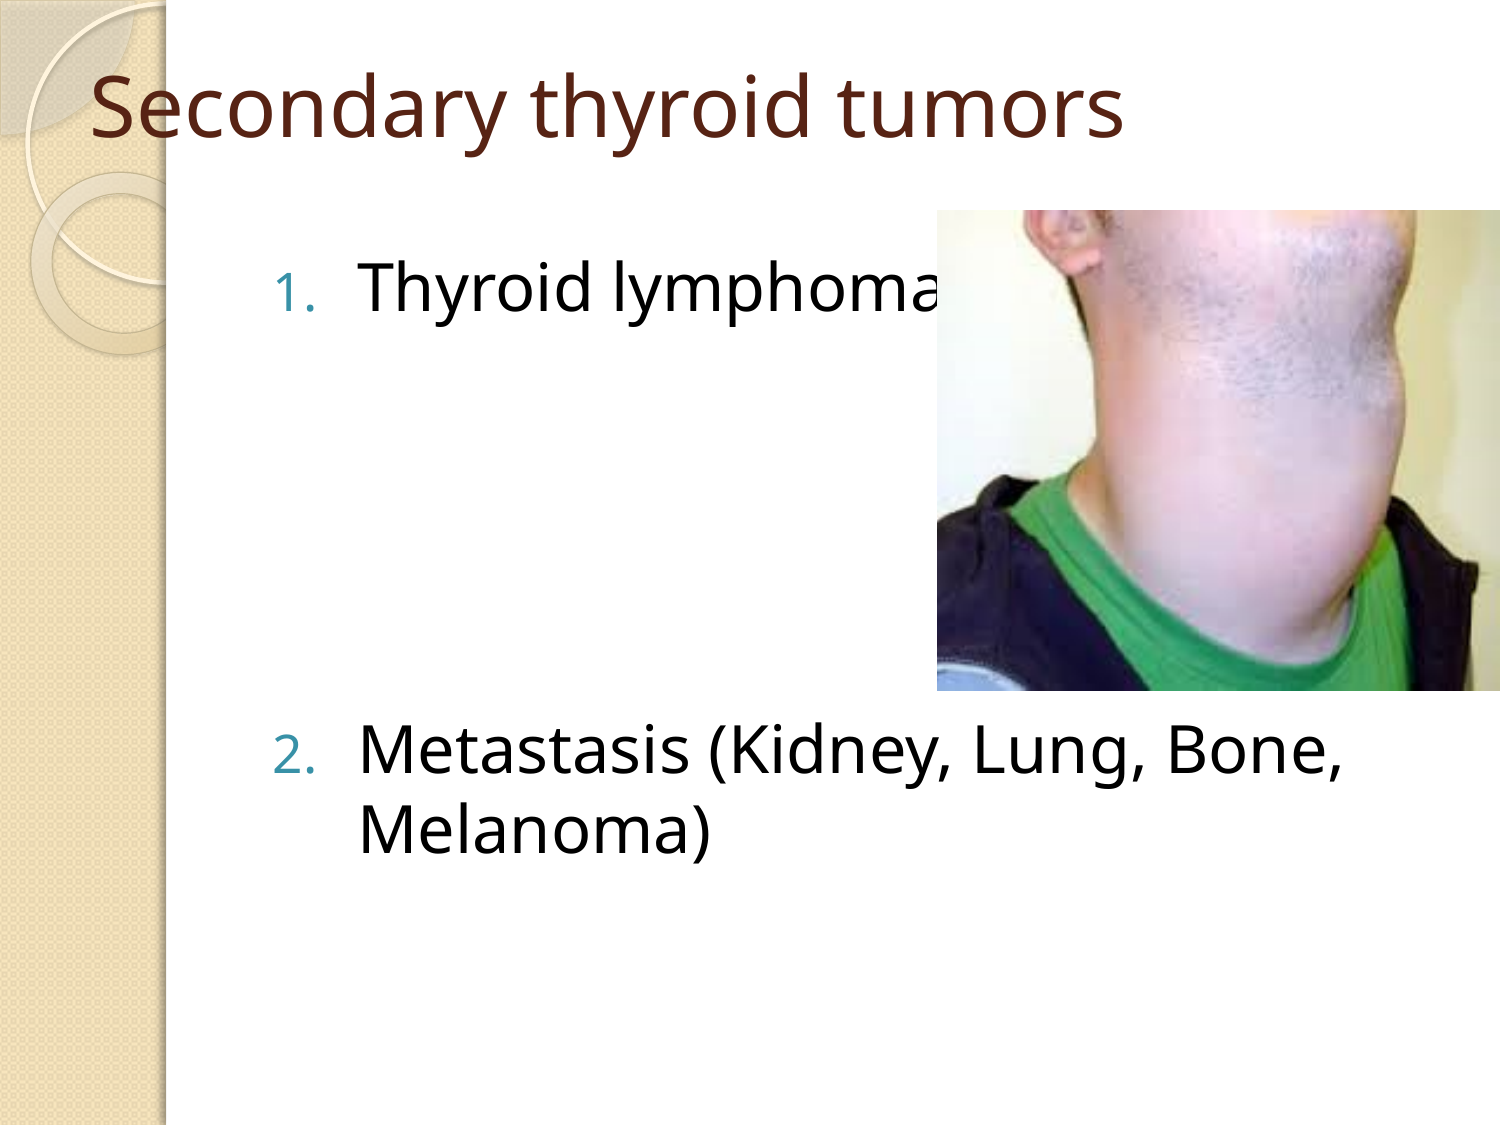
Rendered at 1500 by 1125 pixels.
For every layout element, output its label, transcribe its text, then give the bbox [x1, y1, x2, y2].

picture [937, 210, 1500, 691]
list Thyroid lymphoma Metastasis (Kidney, Lung, Bone, Melanoma) [235, 237, 1466, 1025]
title Secondary thyroid tumors [75, 45, 1425, 163]
